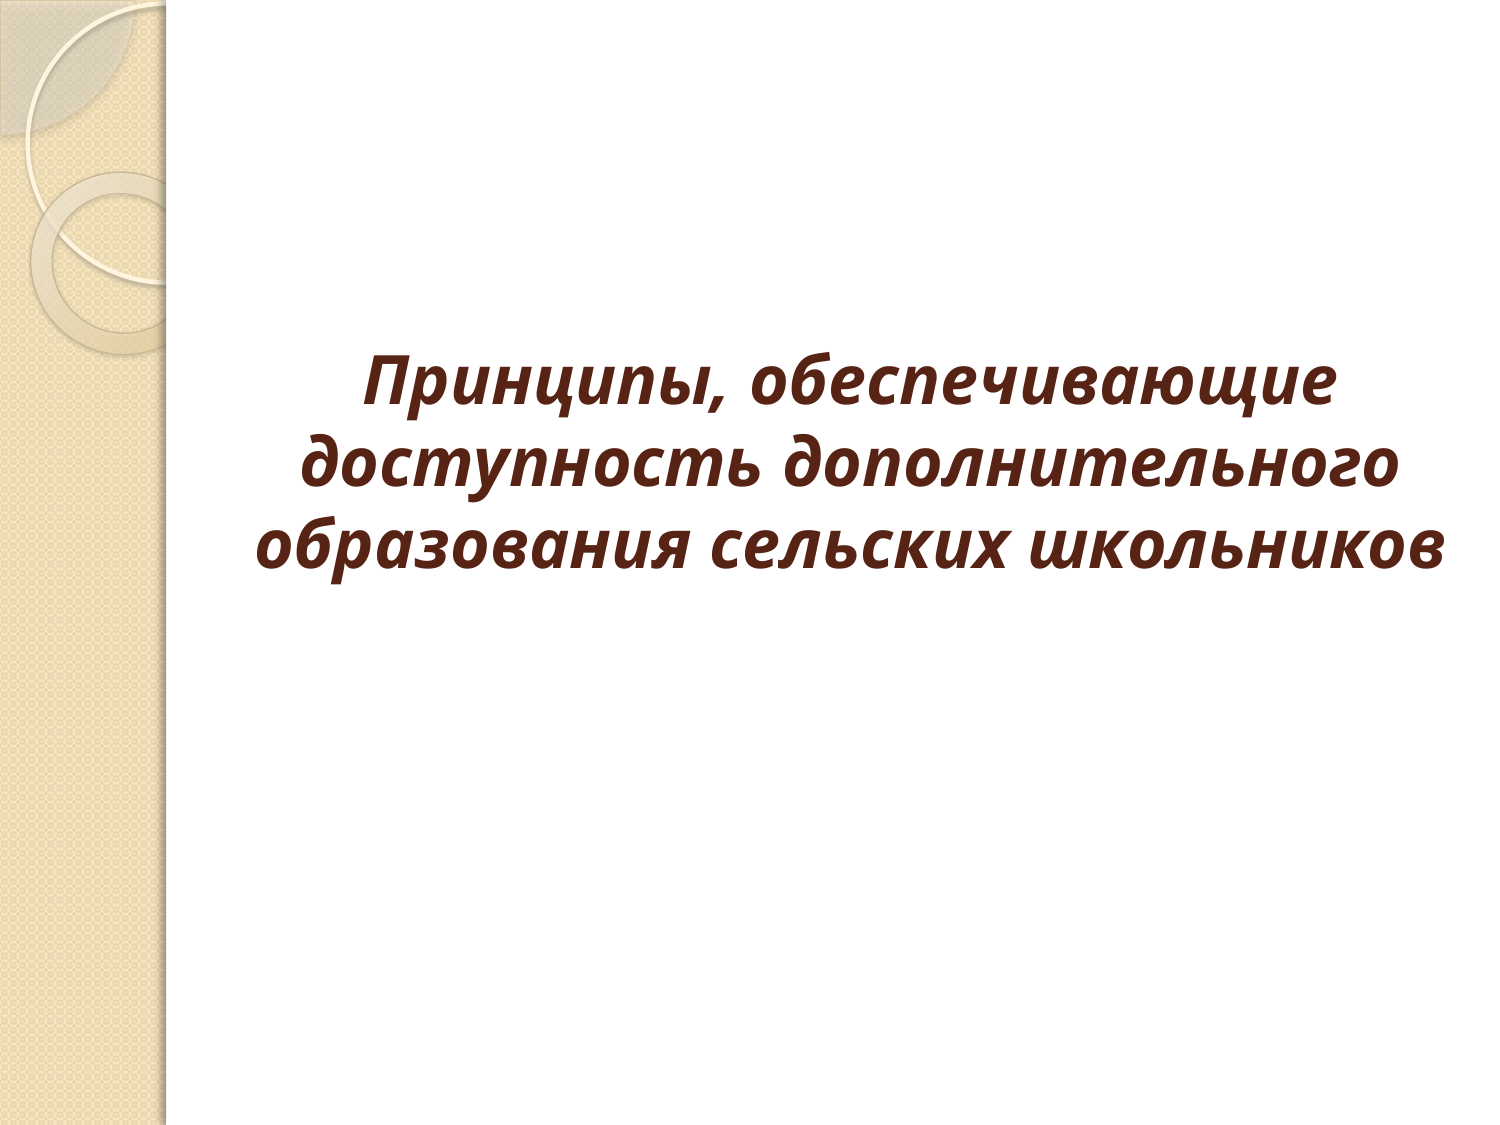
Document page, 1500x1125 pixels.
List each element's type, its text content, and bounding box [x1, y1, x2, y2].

title Принципы, обеспечивающие доступность дополнительного образования сельских школьников [235, 275, 1466, 725]
